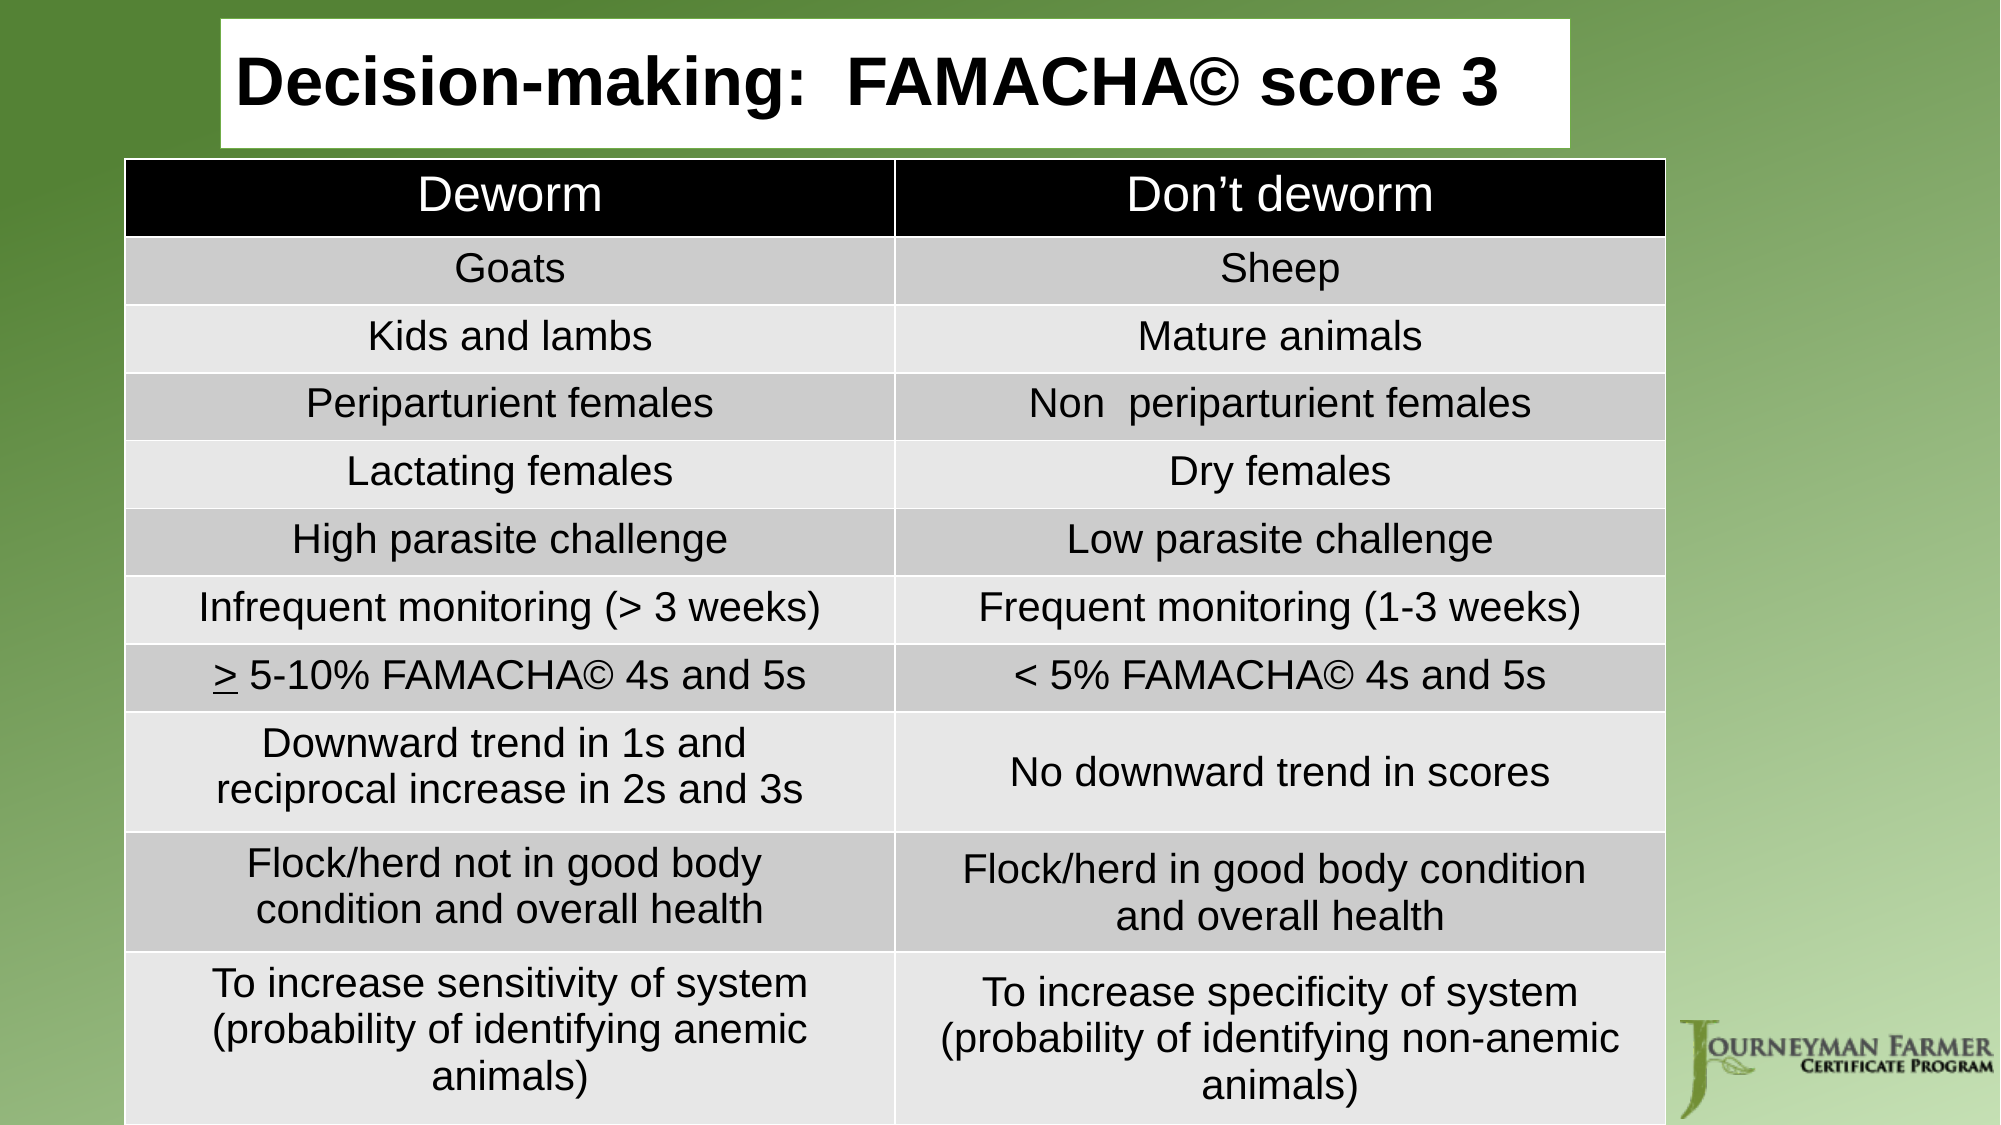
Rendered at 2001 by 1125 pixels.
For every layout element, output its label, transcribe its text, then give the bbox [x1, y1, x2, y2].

table_cell Goats [126, 238, 894, 304]
table_cell Mature animals [896, 306, 1665, 372]
picture [1680, 1020, 1994, 1119]
table_header Don’t deworm [896, 160, 1665, 236]
title Decision-making: FAMACHA© score 3 [220, 18, 1571, 149]
table_cell Flock/herd in good body condition and overall health [896, 833, 1665, 951]
table_cell Downward trend in 1s and reciprocal increase in 2s and 3s [126, 713, 894, 831]
table_cell To increase sensitivity of system (probability of identifying anemic animals) [126, 953, 894, 1124]
table_cell Flock/herd not in good body condition and overall health [126, 833, 894, 951]
table_cell Sheep [896, 238, 1665, 304]
table_cell Non periparturient females [896, 374, 1665, 440]
table_cell High parasite challenge [126, 509, 894, 575]
table_cell Kids and lambs [126, 306, 894, 372]
table_cell Infrequent monitoring (> 3 weeks) [126, 577, 894, 643]
table_cell Dry females [896, 441, 1665, 508]
table_cell > 5-10% FAMACHA© 4s and 5s [126, 645, 894, 711]
table_header Deworm [126, 160, 894, 236]
table_cell Periparturient females [126, 374, 894, 440]
table_cell < 5% FAMACHA© 4s and 5s [896, 645, 1665, 711]
table_cell To increase specificity of system (probability of identifying non-anemic animals) [896, 953, 1665, 1124]
table_cell Low parasite challenge [896, 509, 1665, 575]
table_cell Lactating females [126, 441, 894, 508]
table_cell Frequent monitoring (1-3 weeks) [896, 577, 1665, 643]
table_cell No downward trend in scores [896, 713, 1665, 831]
